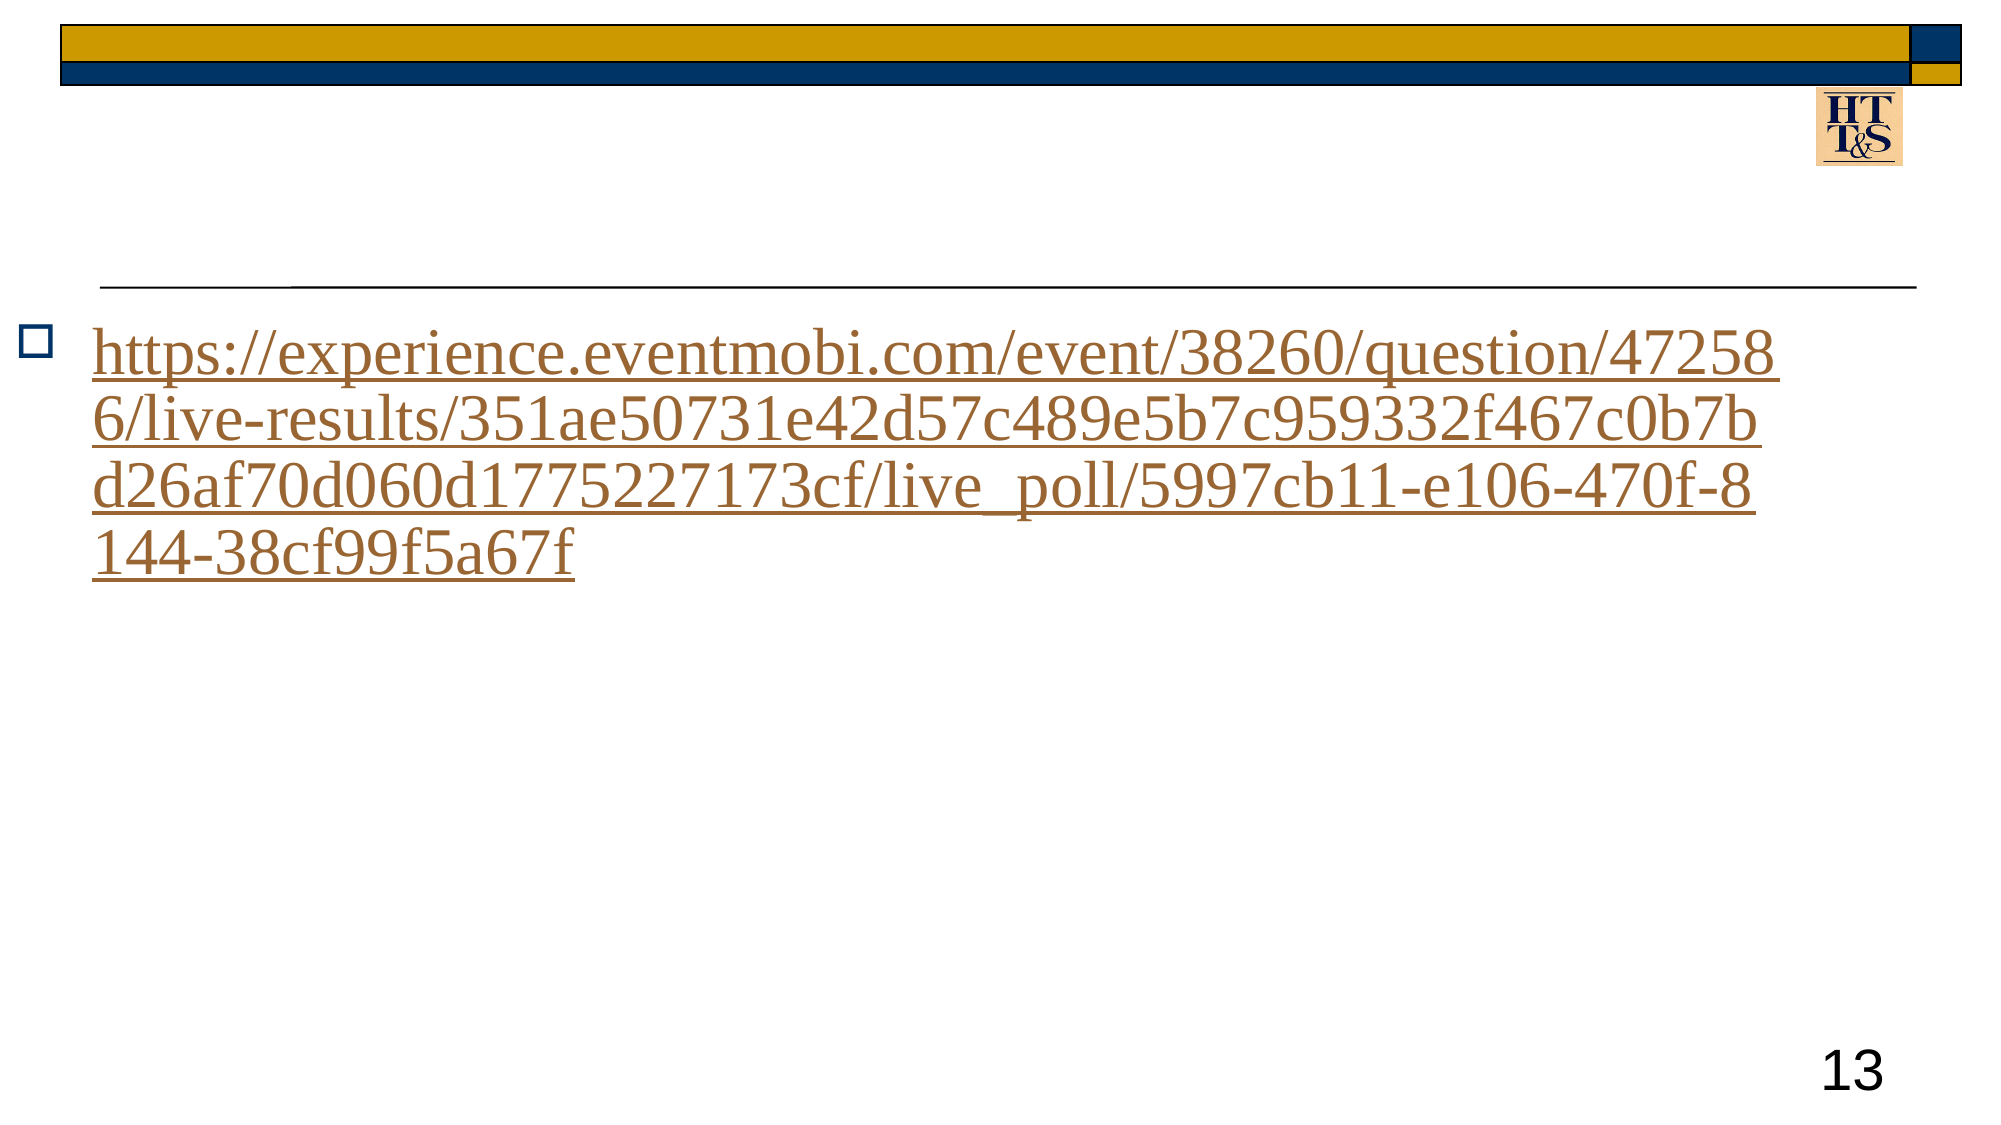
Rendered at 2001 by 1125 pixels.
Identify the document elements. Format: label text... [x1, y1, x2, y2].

slide_number 13 [1483, 1025, 1900, 1100]
picture [1816, 87, 1903, 166]
list https://experience.eventmobi.com/event/38260/question/472586/live-results/351ae50731e42d57c489e5b7c959332f467c0b7bd26af70d060d1775227173cf/live_poll/5997cb11-e106-470f-8144-38cf99f5a67f [0, 299, 1800, 1006]
